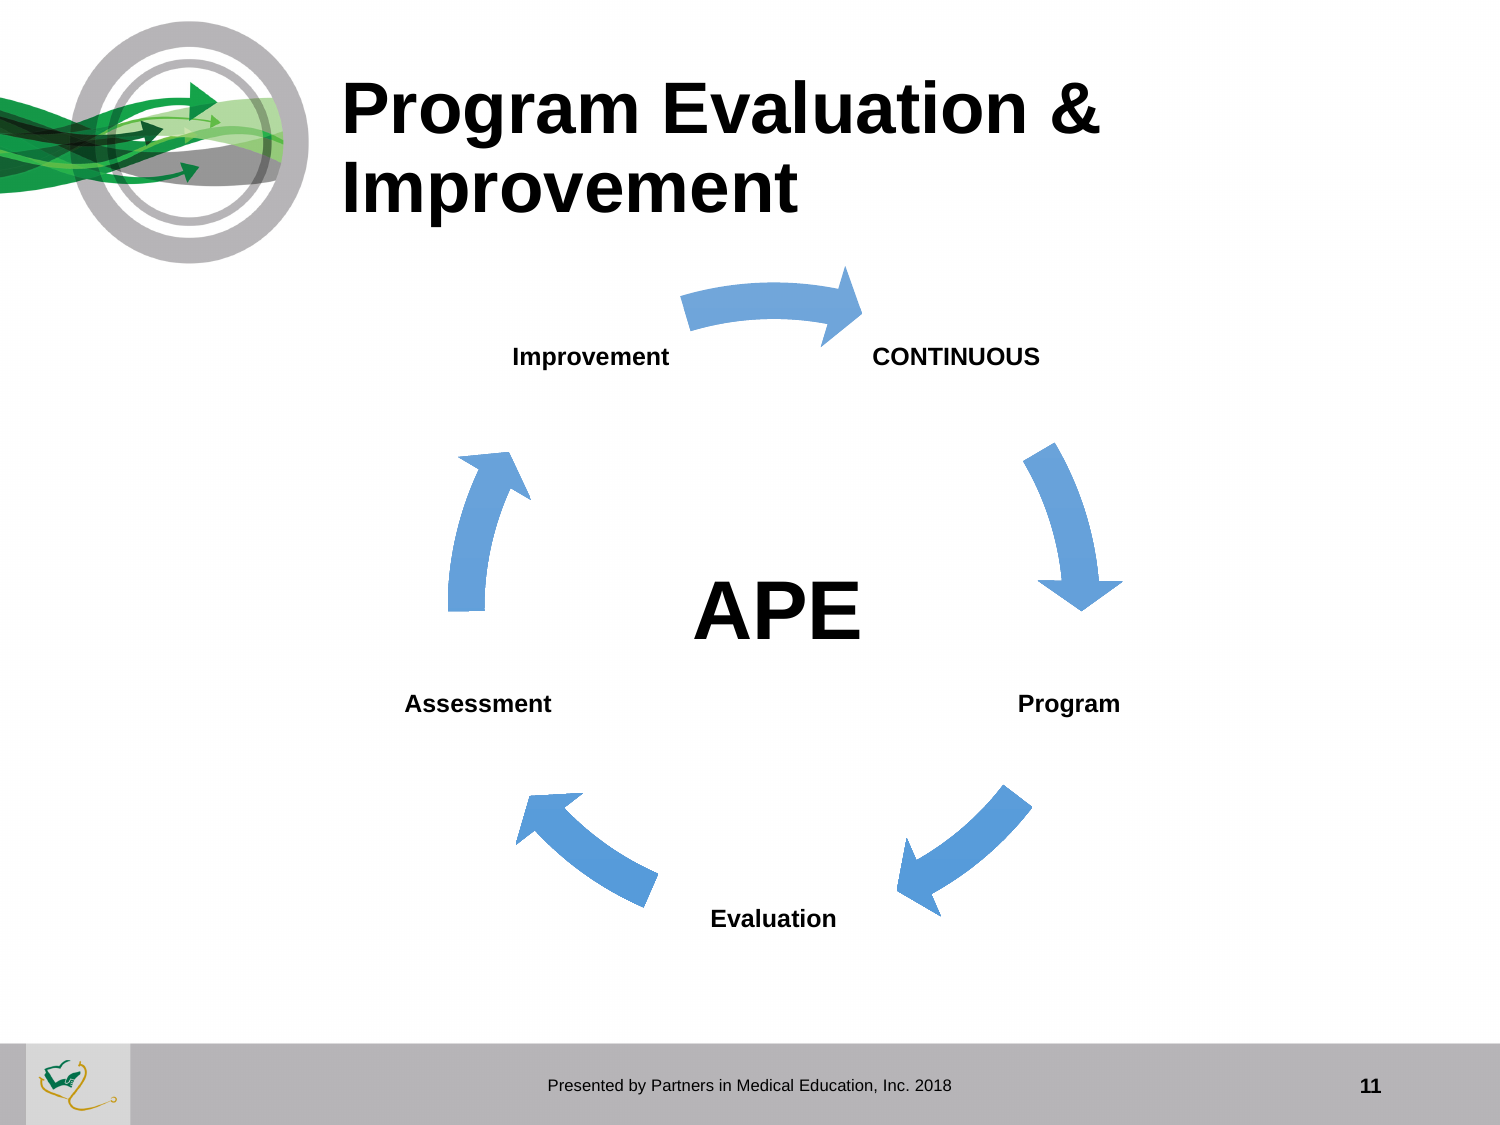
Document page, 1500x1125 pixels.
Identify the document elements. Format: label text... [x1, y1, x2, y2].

title Program Evaluation & Improvement [326, 40, 1397, 257]
footer Presented by Partners in Medical Education, Inc. 2018 [496, 1055, 1004, 1116]
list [103, 257, 1454, 1014]
picture [0, 0, 1500, 1125]
slide_number 11 [1059, 1055, 1397, 1116]
